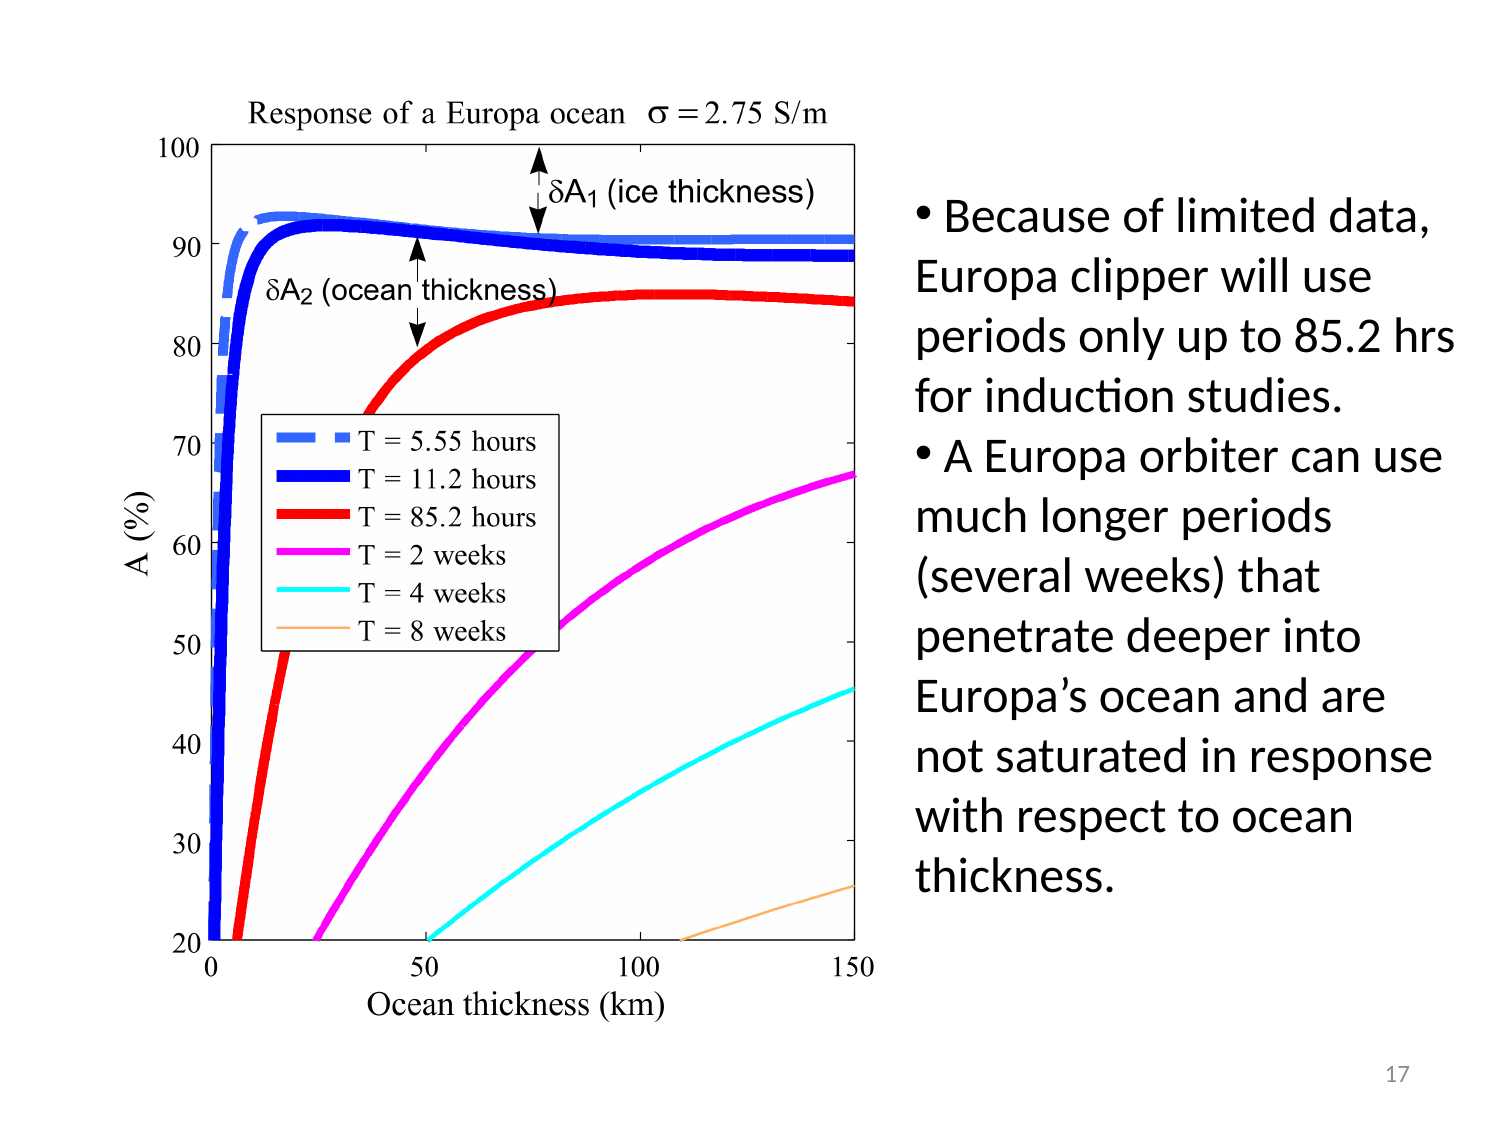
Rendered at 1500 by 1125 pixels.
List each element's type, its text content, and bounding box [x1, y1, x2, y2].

slide_number 17 [1074, 1042, 1425, 1103]
picture [121, 99, 876, 1022]
text_box Because of limited data, Europa clipper will use periods only up to 85.2 hrs for induction studies. A Europa orbiter can use much longer periods (several weeks) that penetrate deeper into Europa’s ocean and are not saturated in response with respect to ocean thickness. [900, 174, 1475, 970]
